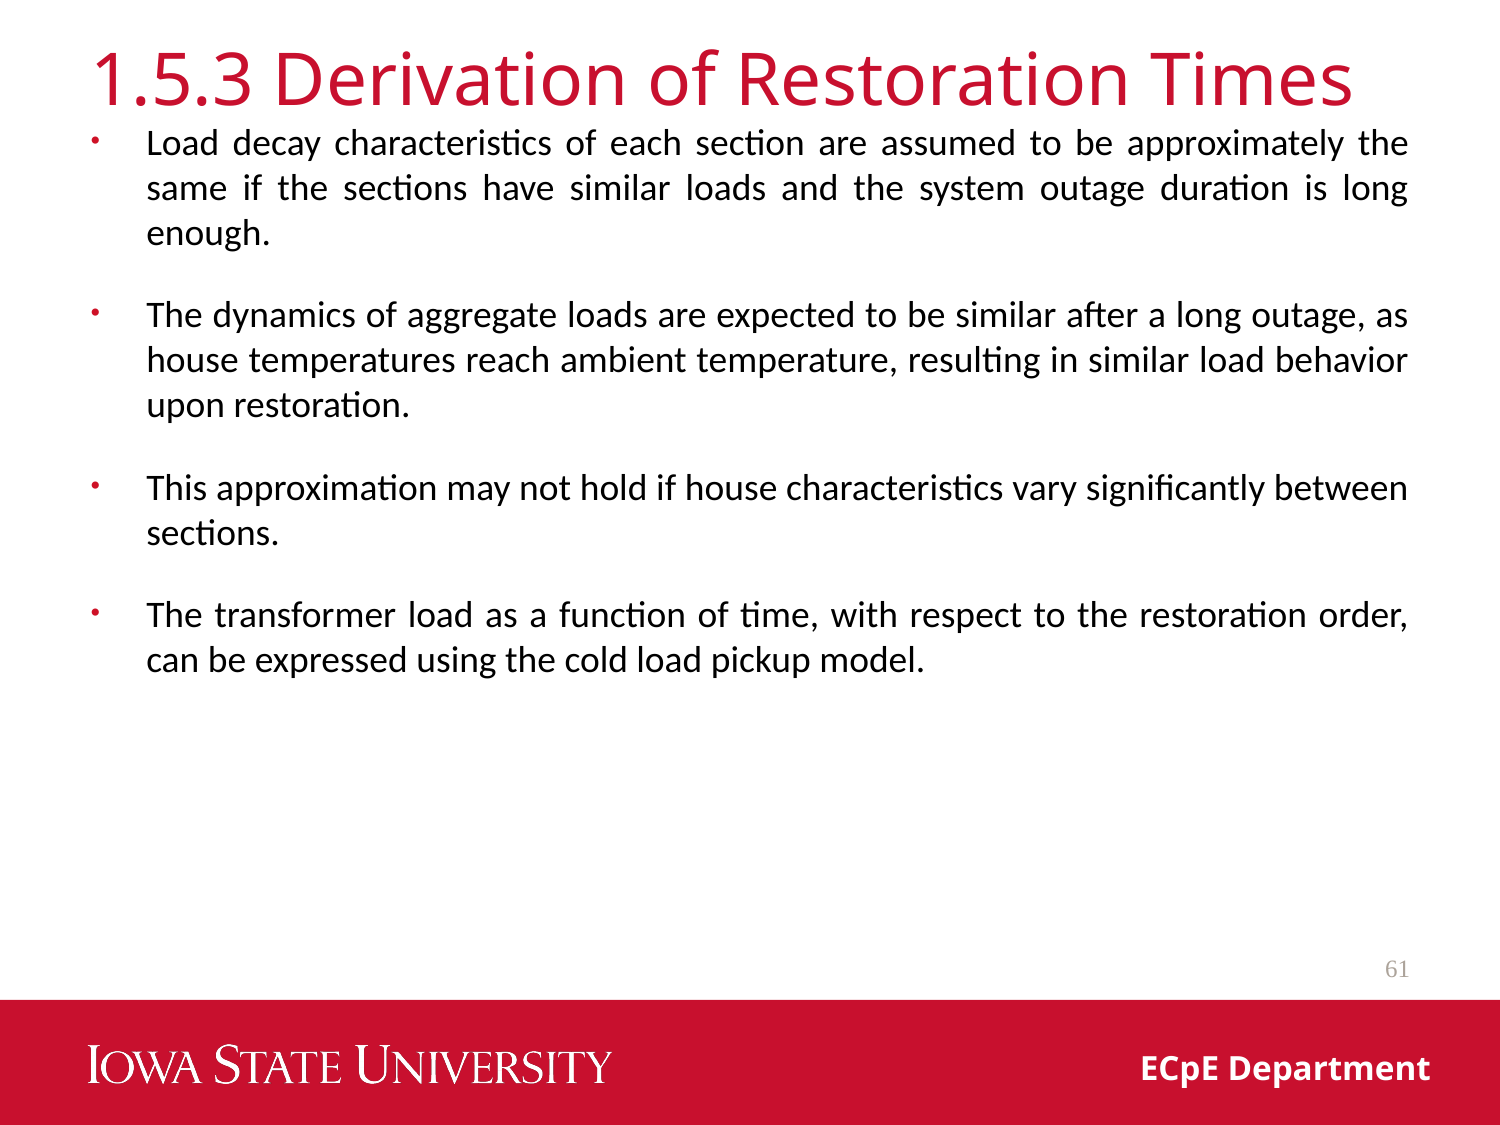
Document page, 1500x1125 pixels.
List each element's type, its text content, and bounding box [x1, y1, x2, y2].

title 1.5.3 Derivation of Restoration Times [74, 24, 1492, 128]
picture [87, 1044, 613, 1088]
slide_number 61 [1074, 937, 1425, 998]
